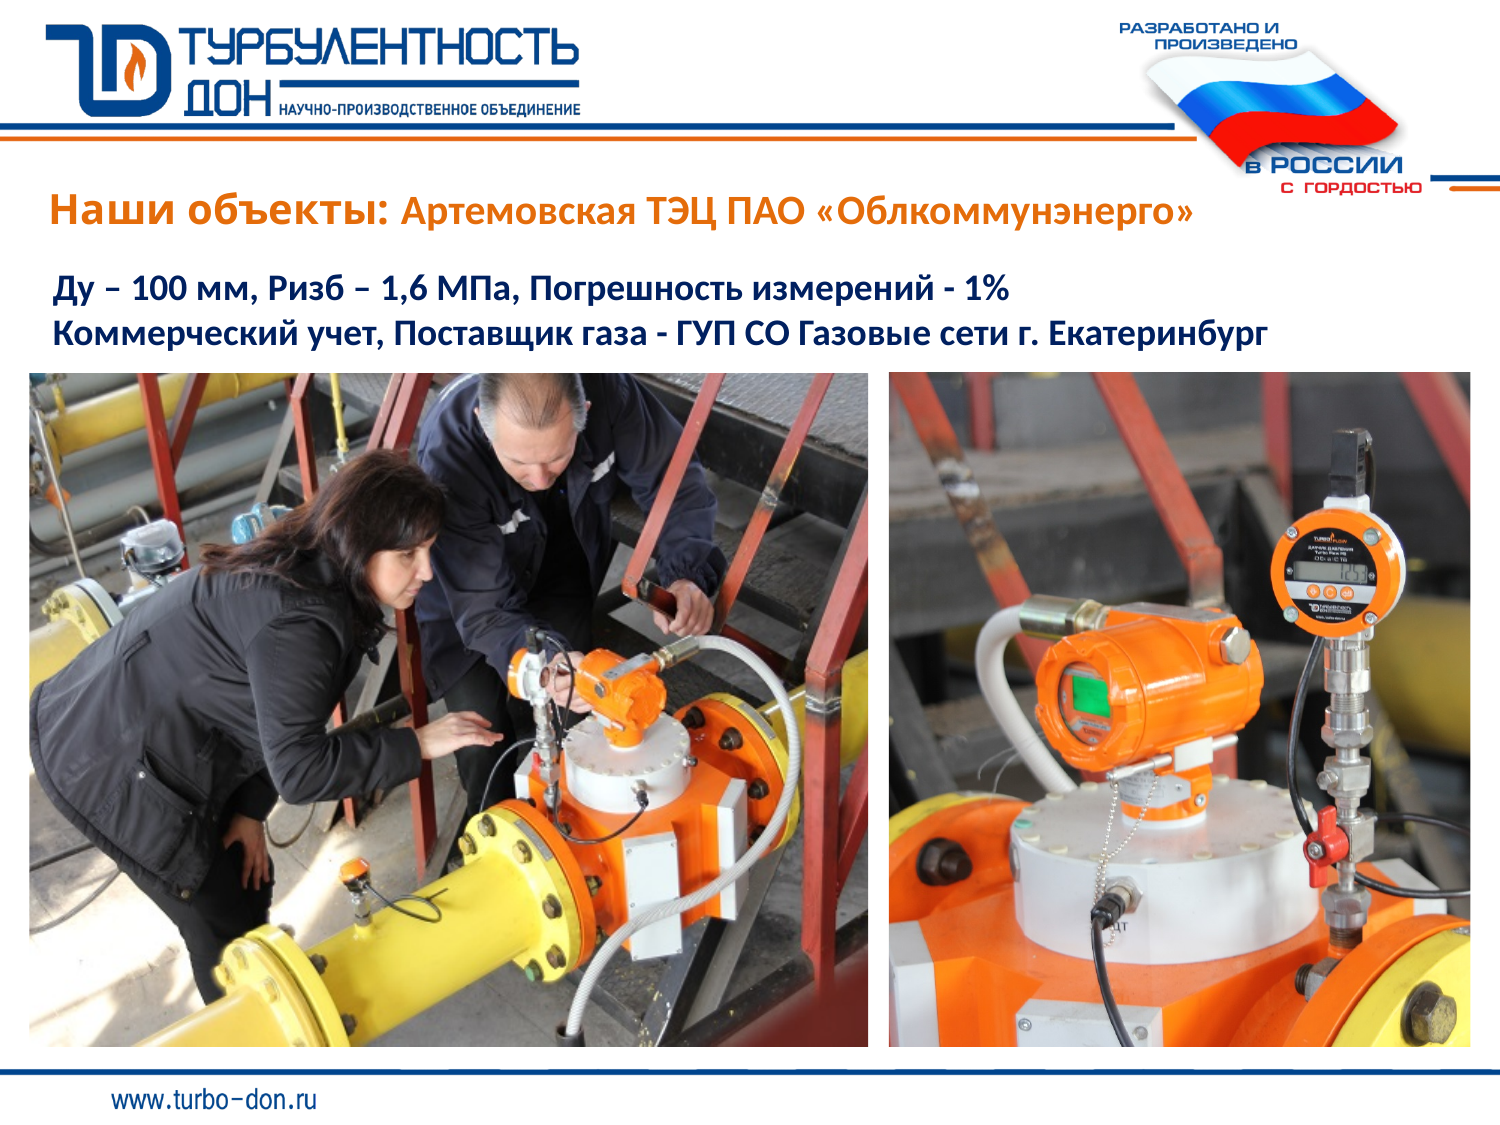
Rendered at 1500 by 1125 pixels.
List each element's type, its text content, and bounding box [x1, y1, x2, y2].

text_box Ду – 100 мм, Pизб – 1,6 МПа, Погрешность измерений - 1% Коммерческий учет, Поставщик газа - ГУП СО Газовые сети г. Екатеринбург [38, 255, 1433, 361]
picture [0, 0, 1500, 1125]
text_box Наши объекты: Артемовская ТЭЦ ПАО «Облкоммунэнерго» [0, 160, 1217, 256]
